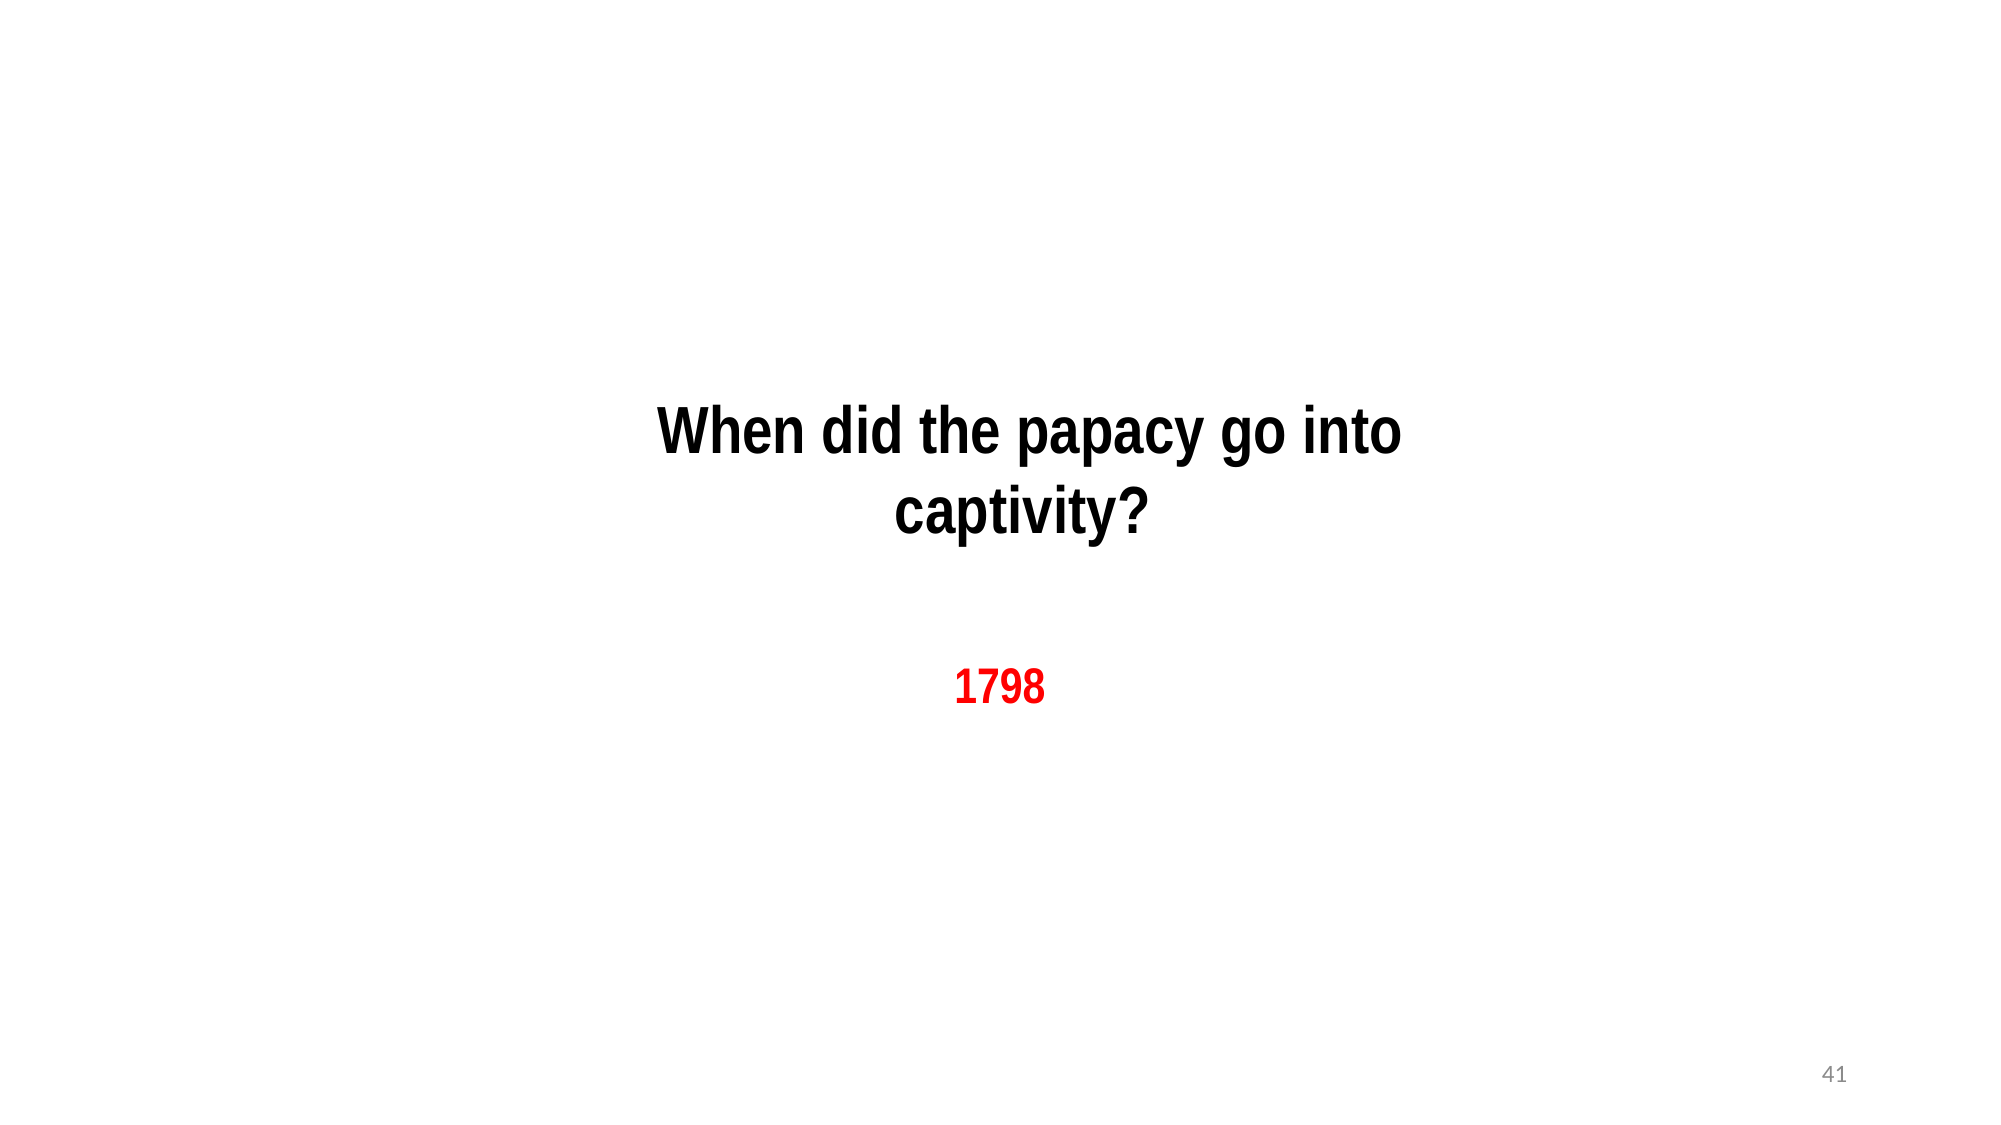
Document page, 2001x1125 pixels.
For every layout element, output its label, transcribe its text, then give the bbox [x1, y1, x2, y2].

slide_number 41 [1412, 1042, 1863, 1103]
text_box When did the papacy go into captivity? [508, 379, 1553, 635]
text_box 1798 [939, 646, 1061, 722]
